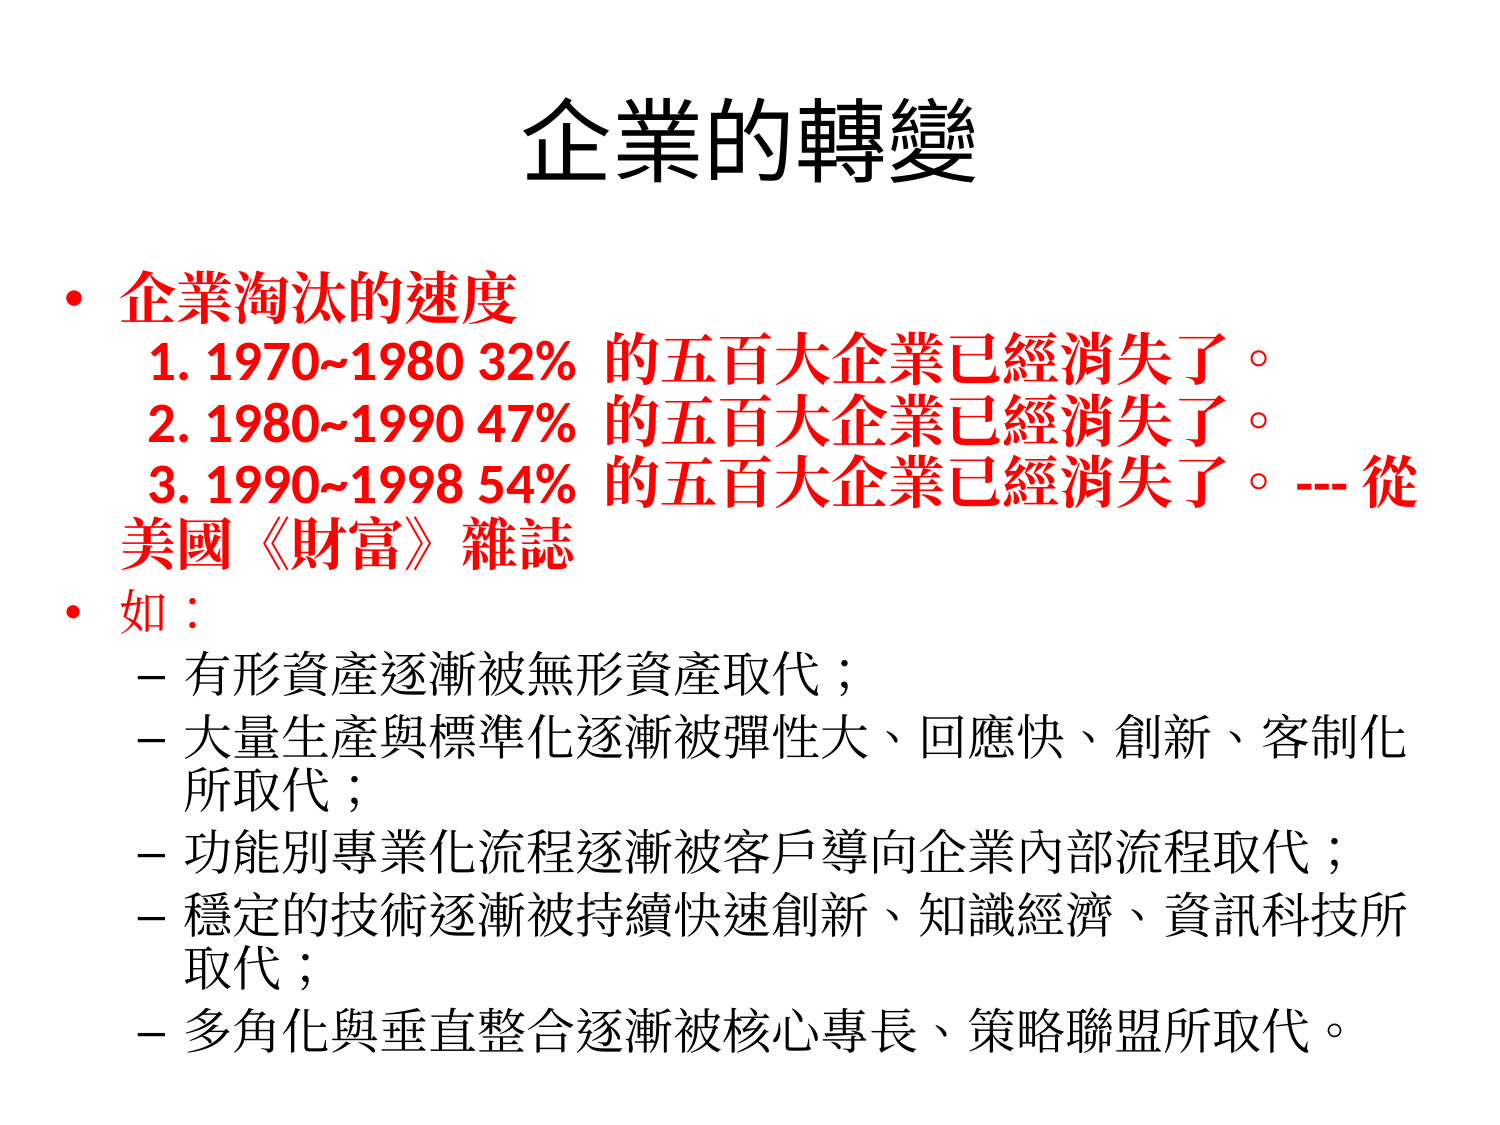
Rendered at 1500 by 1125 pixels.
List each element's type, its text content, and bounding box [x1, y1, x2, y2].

title 企業的轉變 [75, 45, 1425, 233]
list 企業淘汰的速度 1. 1970~1980 32% 的五百大企業已經消失了。 2. 1980~1990 47% 的五百大企業已經消失了。 3. 1990~1998 54% 的五百大企業已經消失了。 ---從美國《財富》雜誌 如： 有形資產逐漸被無形資產取代； 大量生產與標準化逐漸被彈性大、回應快、創新、客制化所取代； 功能別專業化流程逐漸被客戶導向企業內部流程取代； 穩定的技術逐漸被持續快速創新、知識經濟、資訊科技所取代； 多角化與垂直整合逐漸被核心專長、策略聯盟所取代。 [49, 262, 1451, 1083]
